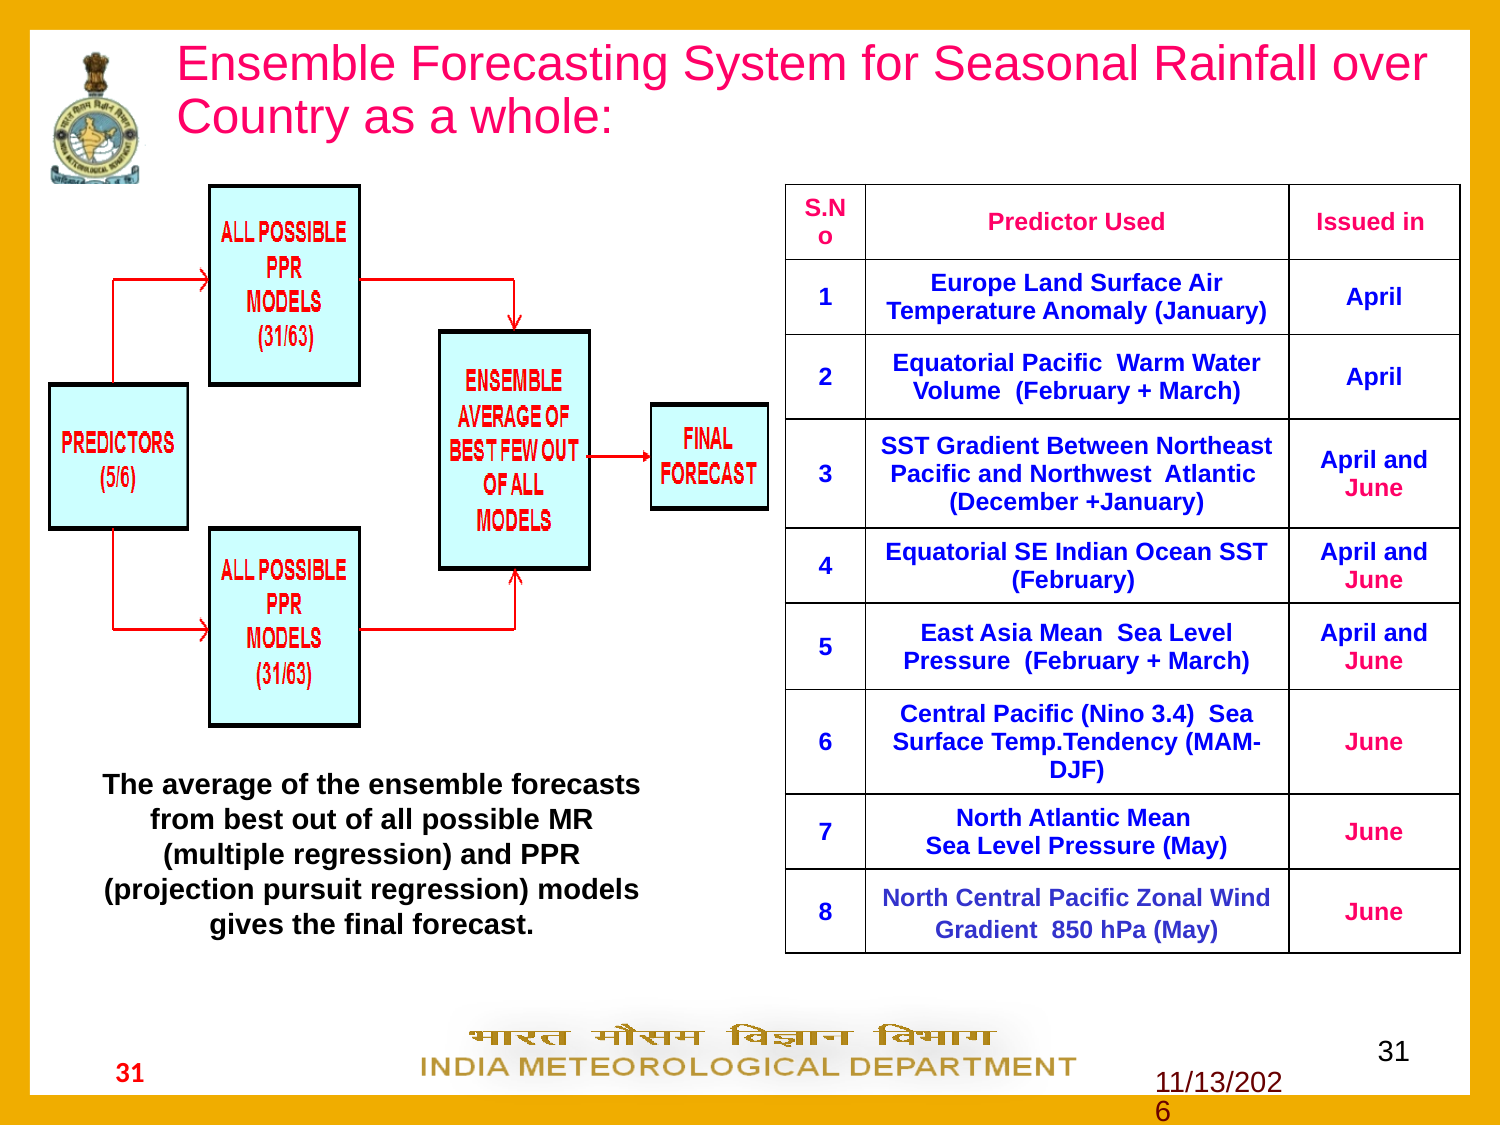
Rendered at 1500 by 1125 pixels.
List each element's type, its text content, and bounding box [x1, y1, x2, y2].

table_cell 7 [786, 795, 865, 868]
table_cell 5 [786, 604, 865, 689]
table_cell June [1290, 870, 1459, 952]
table_cell 8 [786, 870, 865, 952]
text_box 31 [1074, 1024, 1425, 1103]
table_cell Europe Land Surface Air Temperature Anomaly (January) [866, 260, 1288, 334]
table_cell April and June [1290, 604, 1459, 689]
table_header Issued in [1290, 185, 1459, 259]
table_header Predictor Used [866, 185, 1288, 259]
table_cell North Atlantic Mean Sea Level Pressure (May) [866, 795, 1288, 868]
slide_number 31 [100, 1046, 420, 1094]
table_cell North Central Pacific Zonal Wind Gradient 850 hPa (May) [866, 870, 1288, 952]
table_cell 1 [786, 260, 865, 334]
table_cell Central Pacific (Nino 3.4) Sea Surface Temp.Tendency (MAM-DJF) [866, 690, 1288, 793]
table_cell June [1290, 795, 1459, 868]
table_cell East Asia Mean Sea Level Pressure (February + March) [866, 604, 1288, 689]
table_cell April [1290, 335, 1459, 418]
table_cell April and June [1290, 420, 1459, 527]
table_cell 3 [786, 420, 865, 527]
picture [45, 48, 770, 729]
table_header S.No [786, 185, 865, 259]
table_cell April [1290, 260, 1459, 334]
table_cell 4 [786, 529, 865, 602]
text_box The average of the ensemble forecasts from best out of all possible MR (multiple regression) and PPR (projection pursuit regression) models gives the final forecast. [80, 758, 664, 948]
table_cell 6 [786, 690, 865, 793]
table_cell 2 [786, 335, 865, 418]
table_cell April and June [1290, 529, 1459, 602]
title Ensemble Forecasting System for Seasonal Rainfall over Country as a whole: [161, 30, 1456, 153]
table_cell Equatorial Pacific Warm Water Volume (February + March) [866, 335, 1288, 418]
table_cell June [1290, 690, 1459, 793]
table_cell SST Gradient Between Northeast Pacific and Northwest Atlantic (December +January) [866, 420, 1288, 527]
table_cell Equatorial SE Indian Ocean SST (February) [866, 529, 1288, 602]
